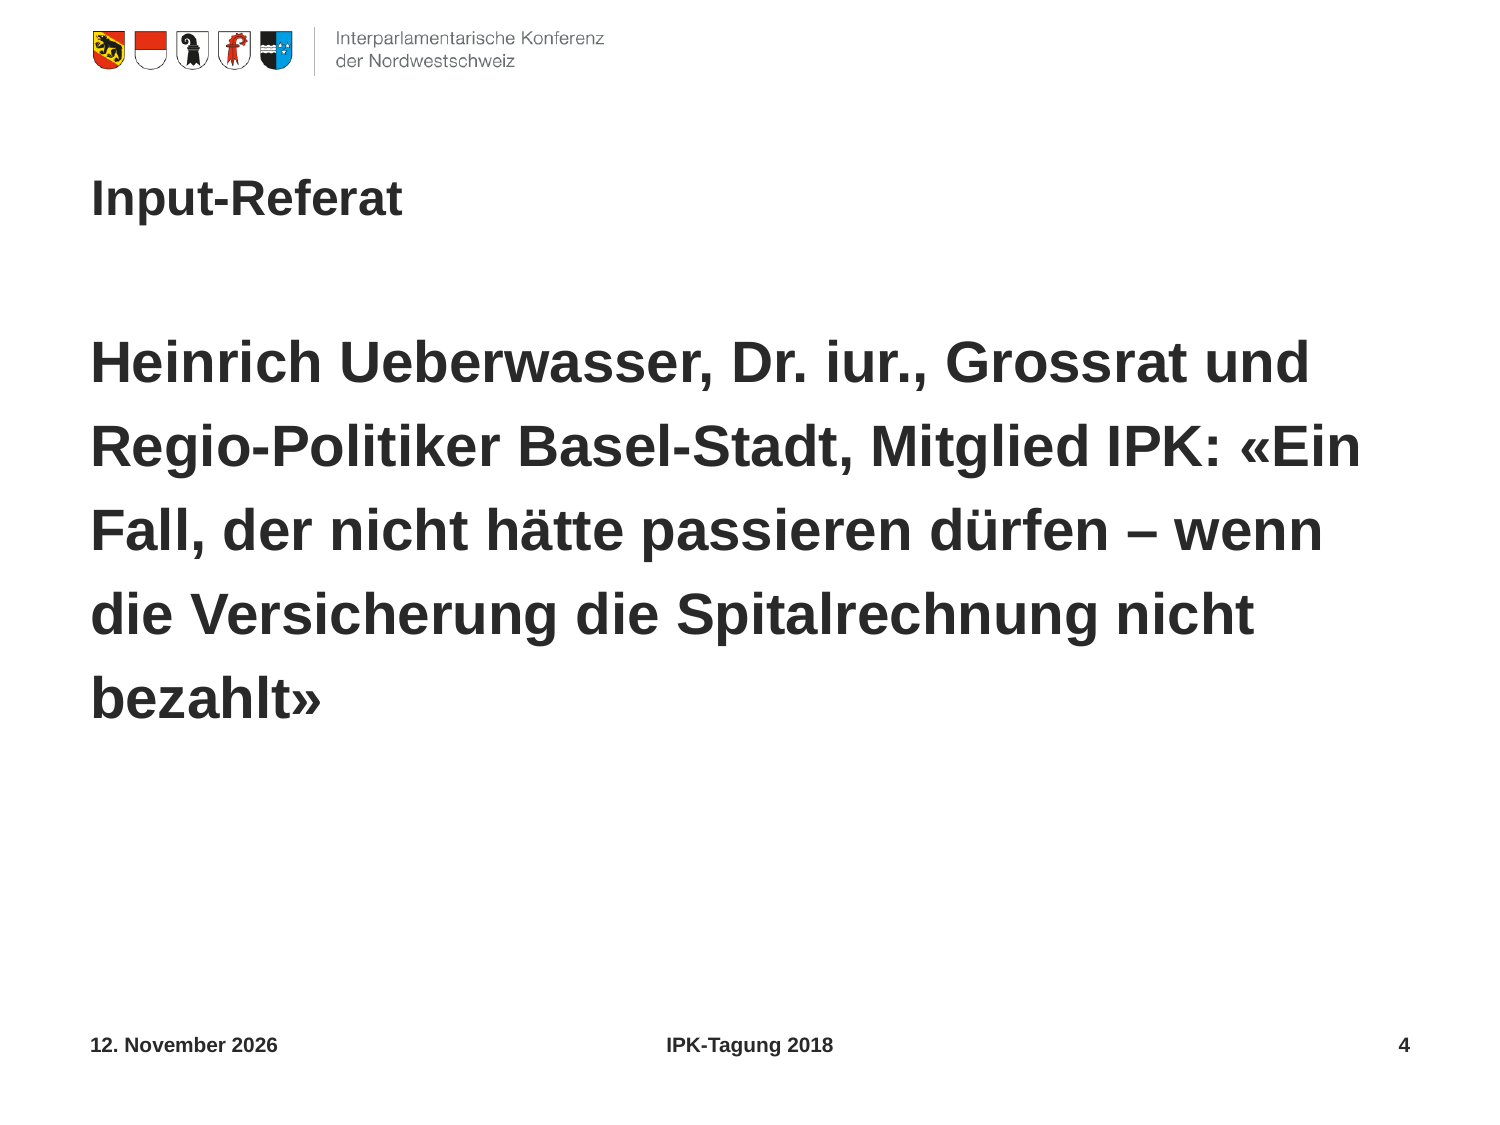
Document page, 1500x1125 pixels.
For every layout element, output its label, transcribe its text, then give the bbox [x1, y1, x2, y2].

list Heinrich Ueberwasser, Dr. iur., Grossrat und Regio-Politiker Basel-Stadt, Mitglied IPK: «Ein Fall, der nicht hätte passieren dürfen – wenn die Versicherung die Spitalrechnung nicht bezahlt» [75, 302, 1425, 1005]
slide_number 31. Oktober 2018 [75, 1024, 425, 1103]
slide_number 4 [1074, 1024, 1425, 1103]
title Input-Referat [76, 101, 1427, 290]
picture [88, 20, 608, 78]
footer IPK-Tagung 2018 [512, 1024, 988, 1103]
